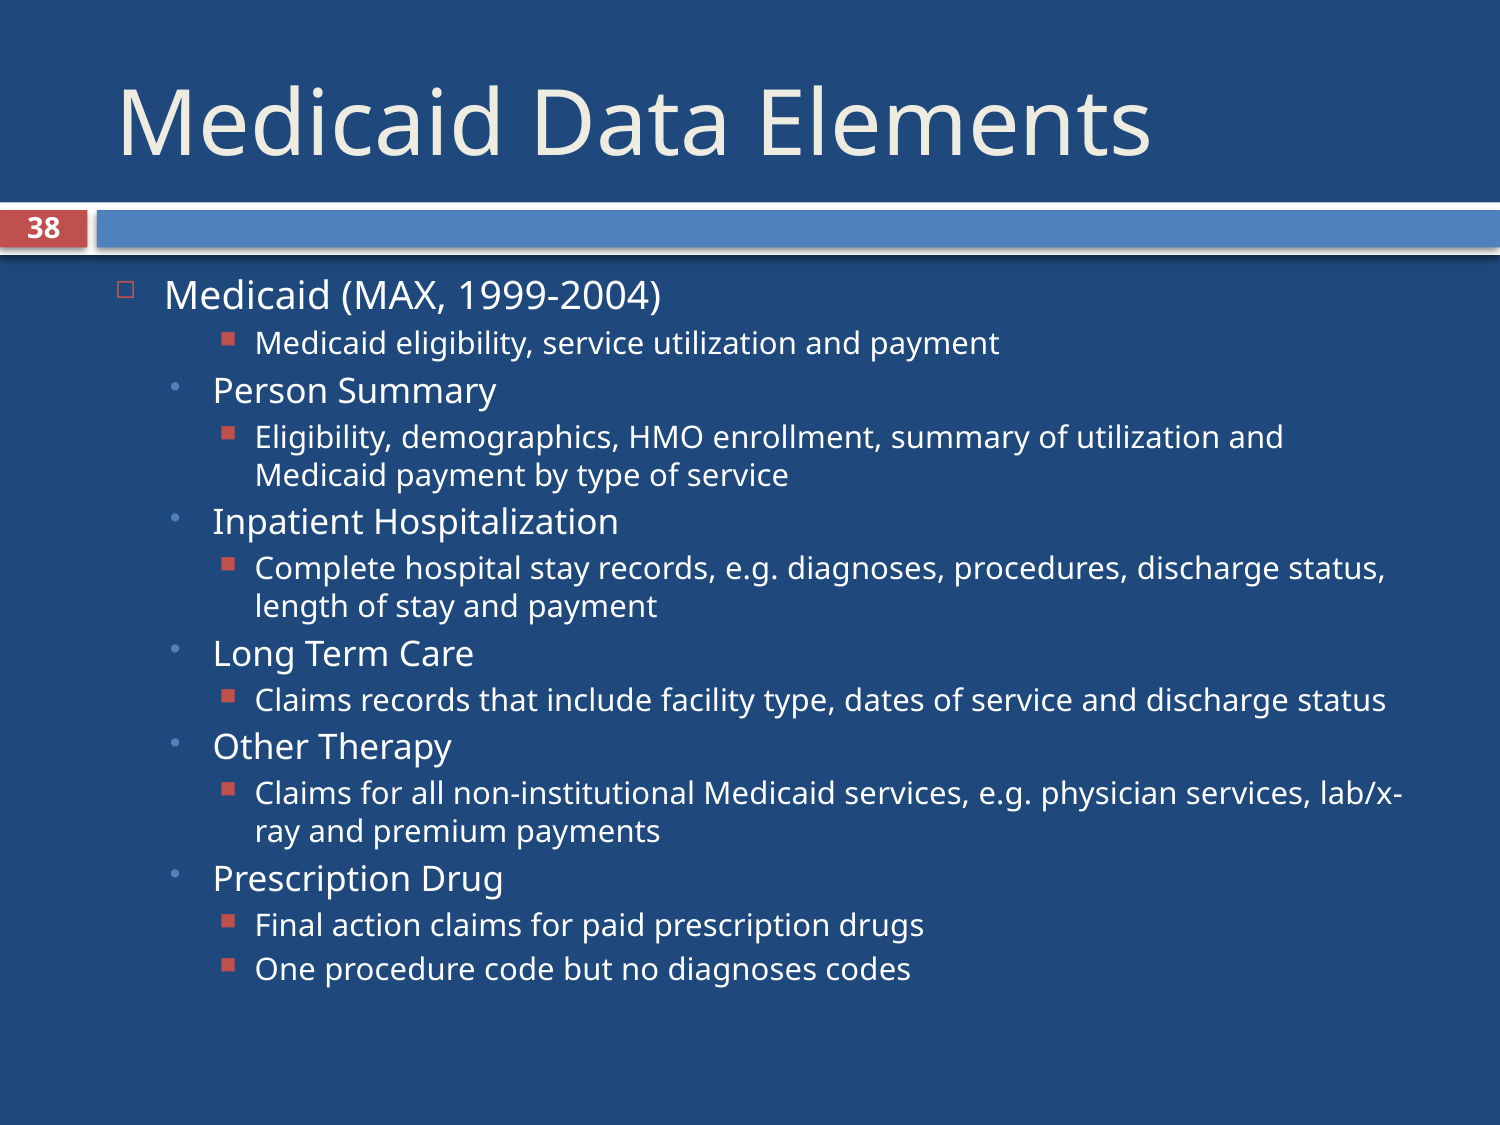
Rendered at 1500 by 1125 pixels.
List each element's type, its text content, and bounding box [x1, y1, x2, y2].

title Medicaid Data Elements [100, 37, 1438, 200]
slide_number 38 [0, 208, 88, 249]
list Medicaid (MAX, 1999-2004) Medicaid eligibility, service utilization and payment Person Summary Eligibility, demographics, HMO enrollment, summary of utilization and Medicaid payment by type of service Inpatient Hospitalization Complete hospital stay records, e.g. diagnoses, procedures, discharge status, length of stay and payment Long Term Care Claims records that include facility type, dates of service and discharge status Other Therapy Claims for all non-institutional Medicaid services, e.g. physician services, lab/x-ray and premium payments Prescription Drug Final action claims for paid prescription drugs One procedure code but no diagnoses codes [100, 262, 1438, 1000]
